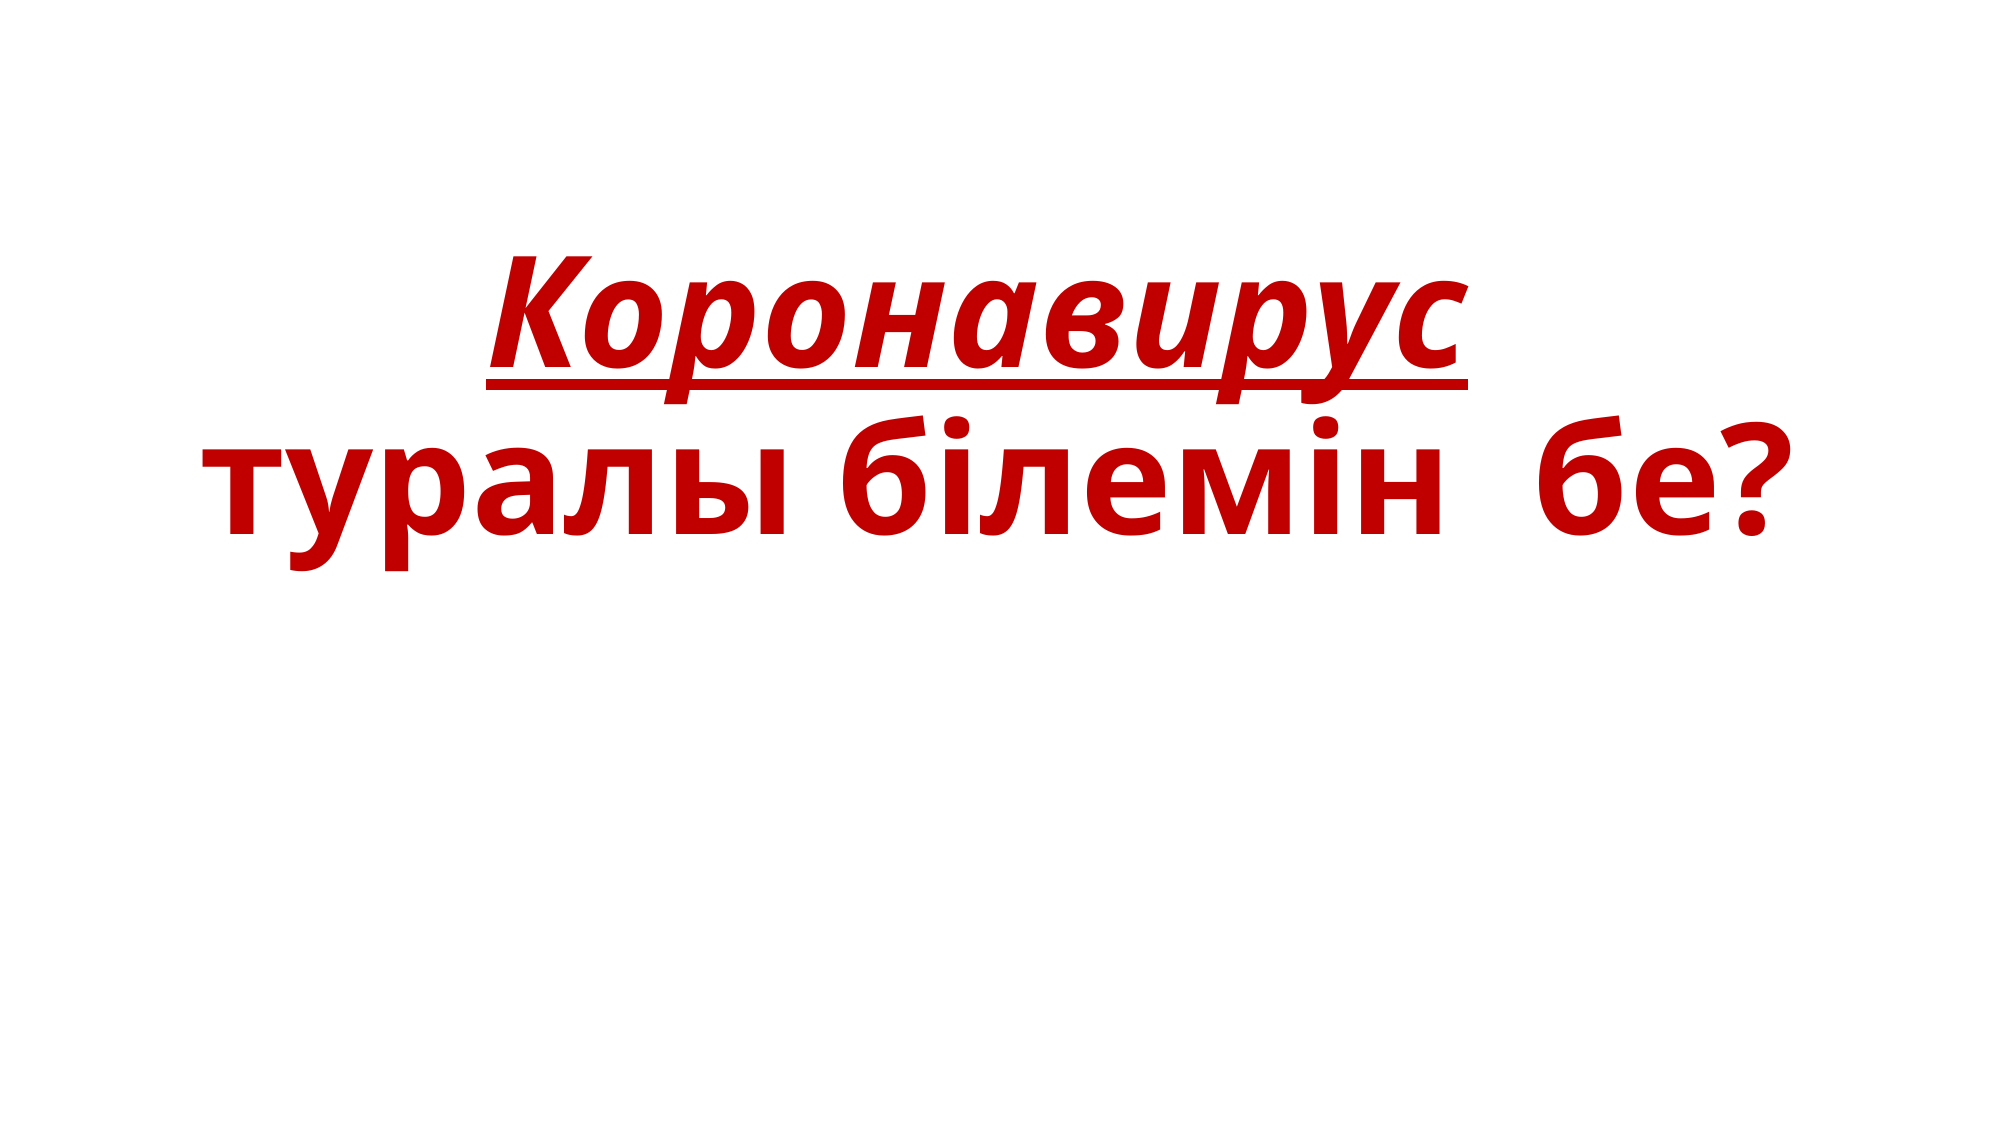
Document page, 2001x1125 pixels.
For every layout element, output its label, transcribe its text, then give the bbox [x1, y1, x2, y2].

title Коронавирус туралы білемін бе? [157, 184, 1838, 576]
